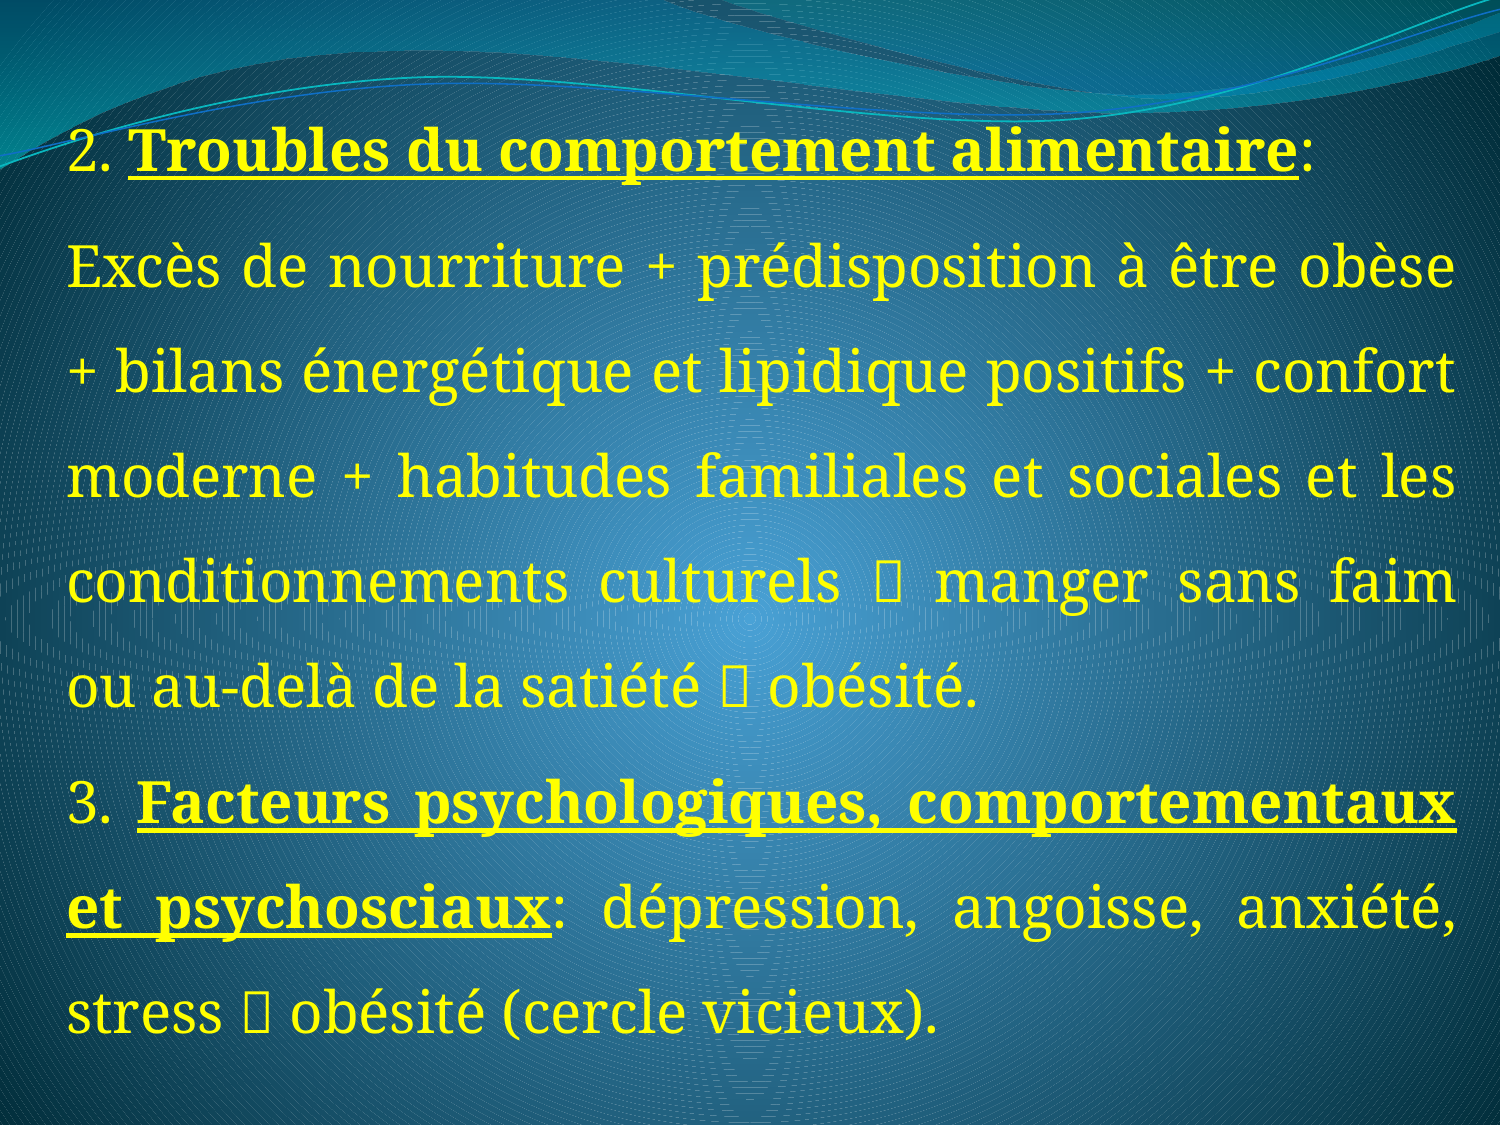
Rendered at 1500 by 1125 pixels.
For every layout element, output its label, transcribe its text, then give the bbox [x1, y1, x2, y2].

list 2. Troubles du comportement alimentaire: Excès de nourriture + prédisposition à être obèse + bilans énergétique et lipidique positifs + confort moderne + habitudes familiales et sociales et les conditionnements culturels  manger sans faim ou au-delà de la satiété  obésité. 3. Facteurs psychologiques, comportementaux et psychosciaux: dépression, angoisse, anxiété, stress  obésité (cercle vicieux). [58, 70, 1465, 1067]
